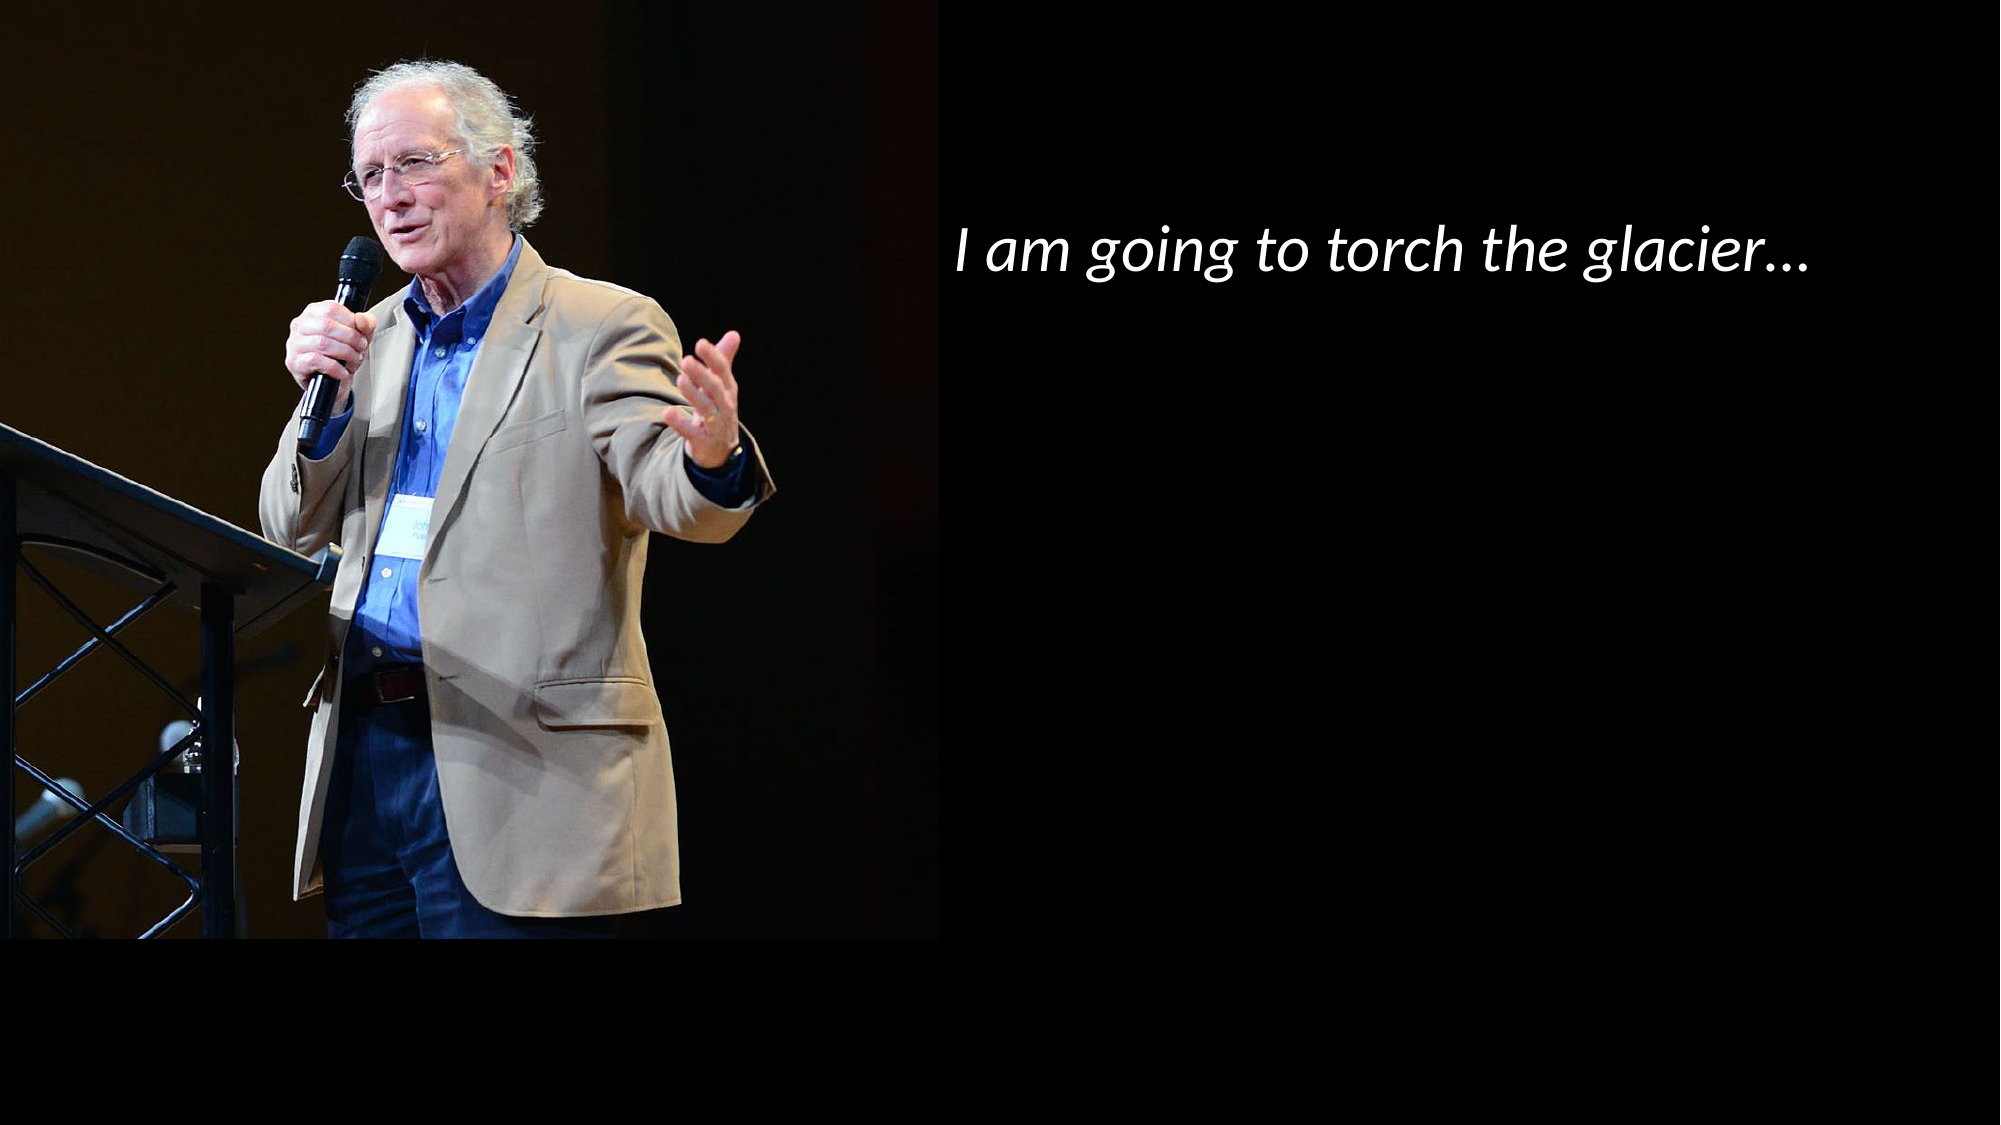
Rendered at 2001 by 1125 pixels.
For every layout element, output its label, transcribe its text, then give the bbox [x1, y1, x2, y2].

picture [0, 0, 939, 939]
text_box I am going to torch the glacier… [939, 116, 1922, 532]
